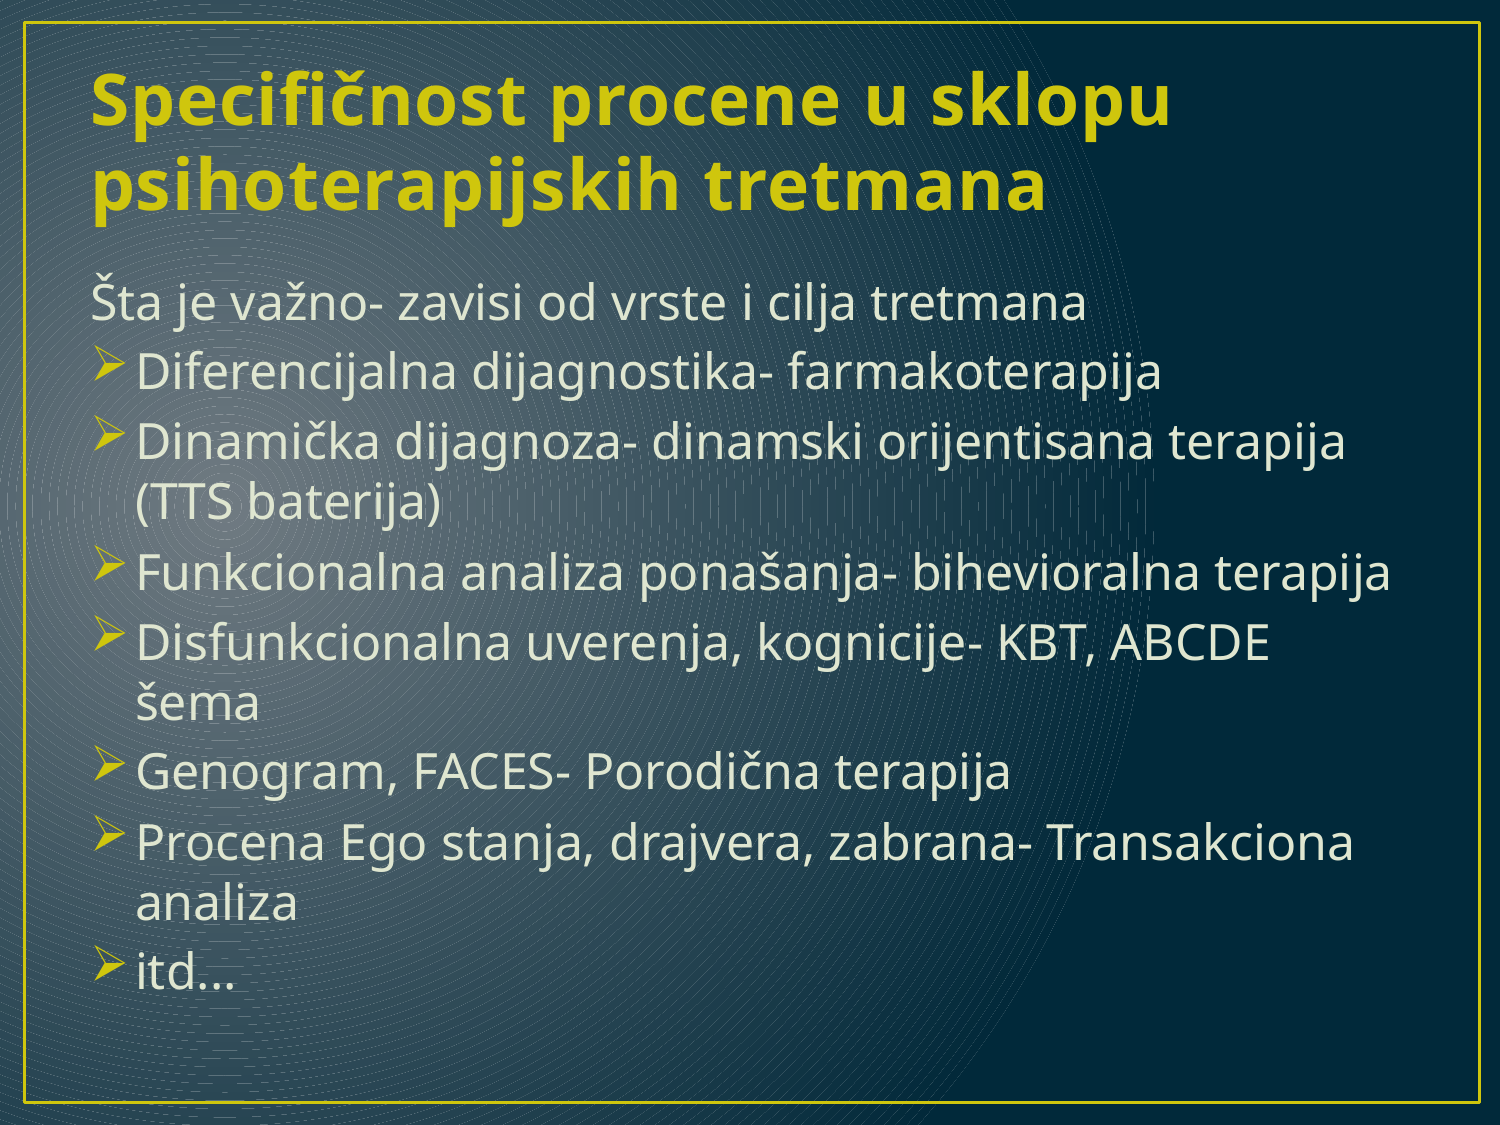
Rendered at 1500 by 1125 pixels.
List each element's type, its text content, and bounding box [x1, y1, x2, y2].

title Specifičnost procene u sklopu psihoterapijskih tretmana [75, 45, 1425, 233]
list Šta je važno- zavisi od vrste i cilja tretmana Diferencijalna dijagnostika- farmakoterapija Dinamička dijagnoza- dinamski orijentisana terapija (TTS baterija) Funkcionalna analiza ponašanja- bihevioralna terapija Disfunkcionalna uverenja, kognicije- KBT, ABCDE šema Genogram, FACES- Porodična terapija Procena Ego stanja, drajvera, zabrana- Transakciona analiza itd... [75, 262, 1425, 1005]
